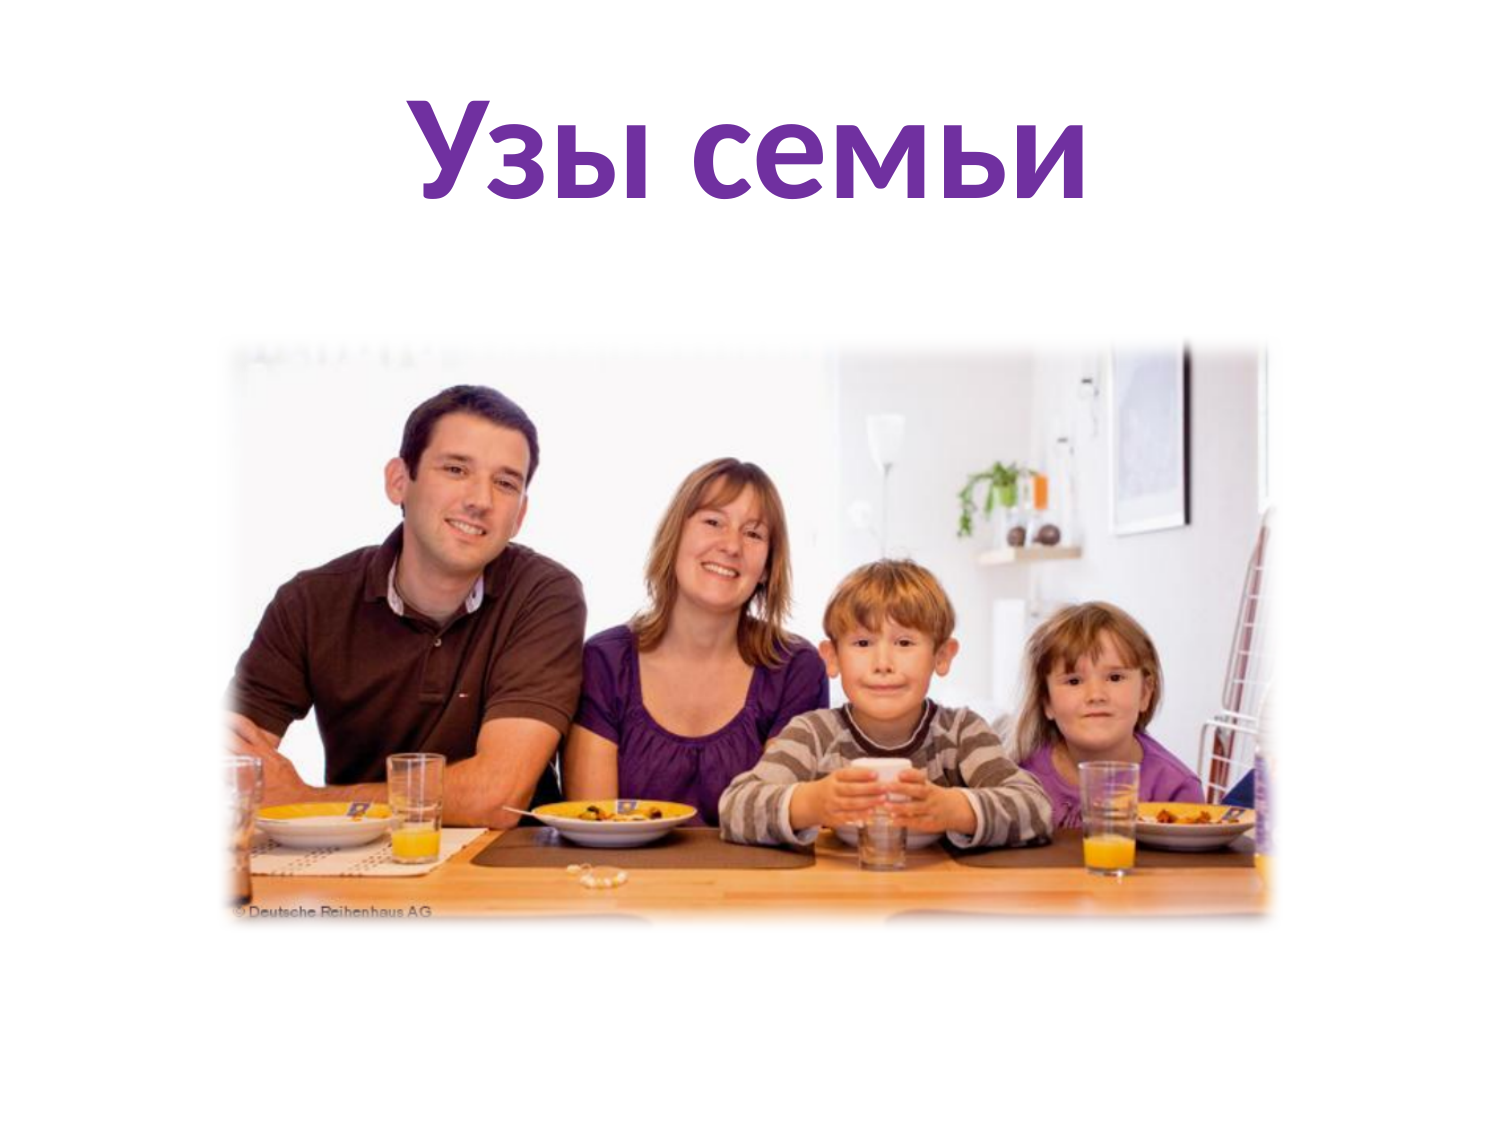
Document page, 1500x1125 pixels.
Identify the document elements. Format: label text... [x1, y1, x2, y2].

title Узы семьи [75, 45, 1425, 233]
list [217, 334, 1283, 934]
